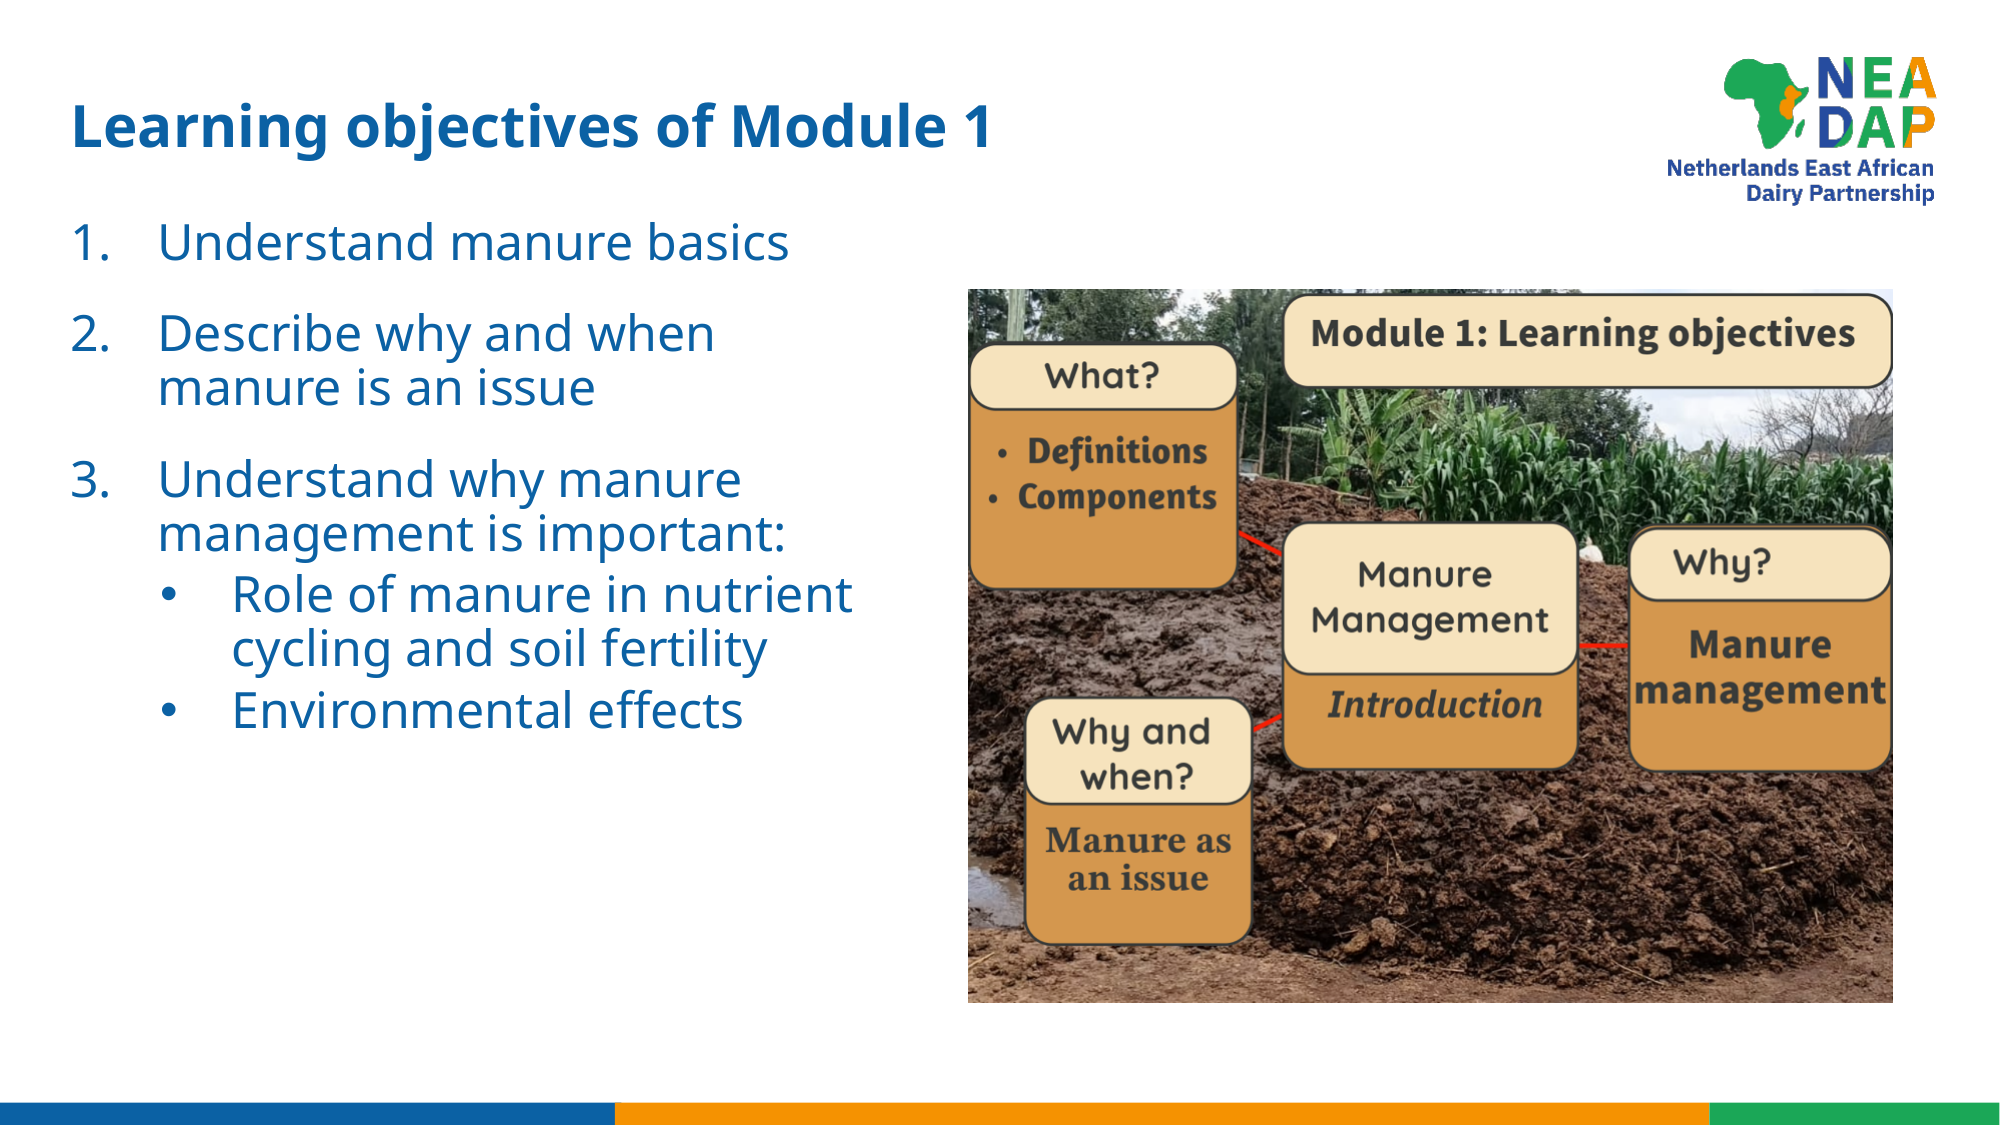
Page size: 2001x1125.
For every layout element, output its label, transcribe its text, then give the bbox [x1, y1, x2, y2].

picture [1637, 37, 1948, 218]
list Understand manure basics Describe why and when manure is an issue Understand why manure management is important: Role of manure in nutrient cycling and soil fertility Environmental effects [55, 209, 1745, 1036]
picture [968, 289, 1893, 1003]
title Learning objectives of Module 1 [55, 90, 1863, 234]
